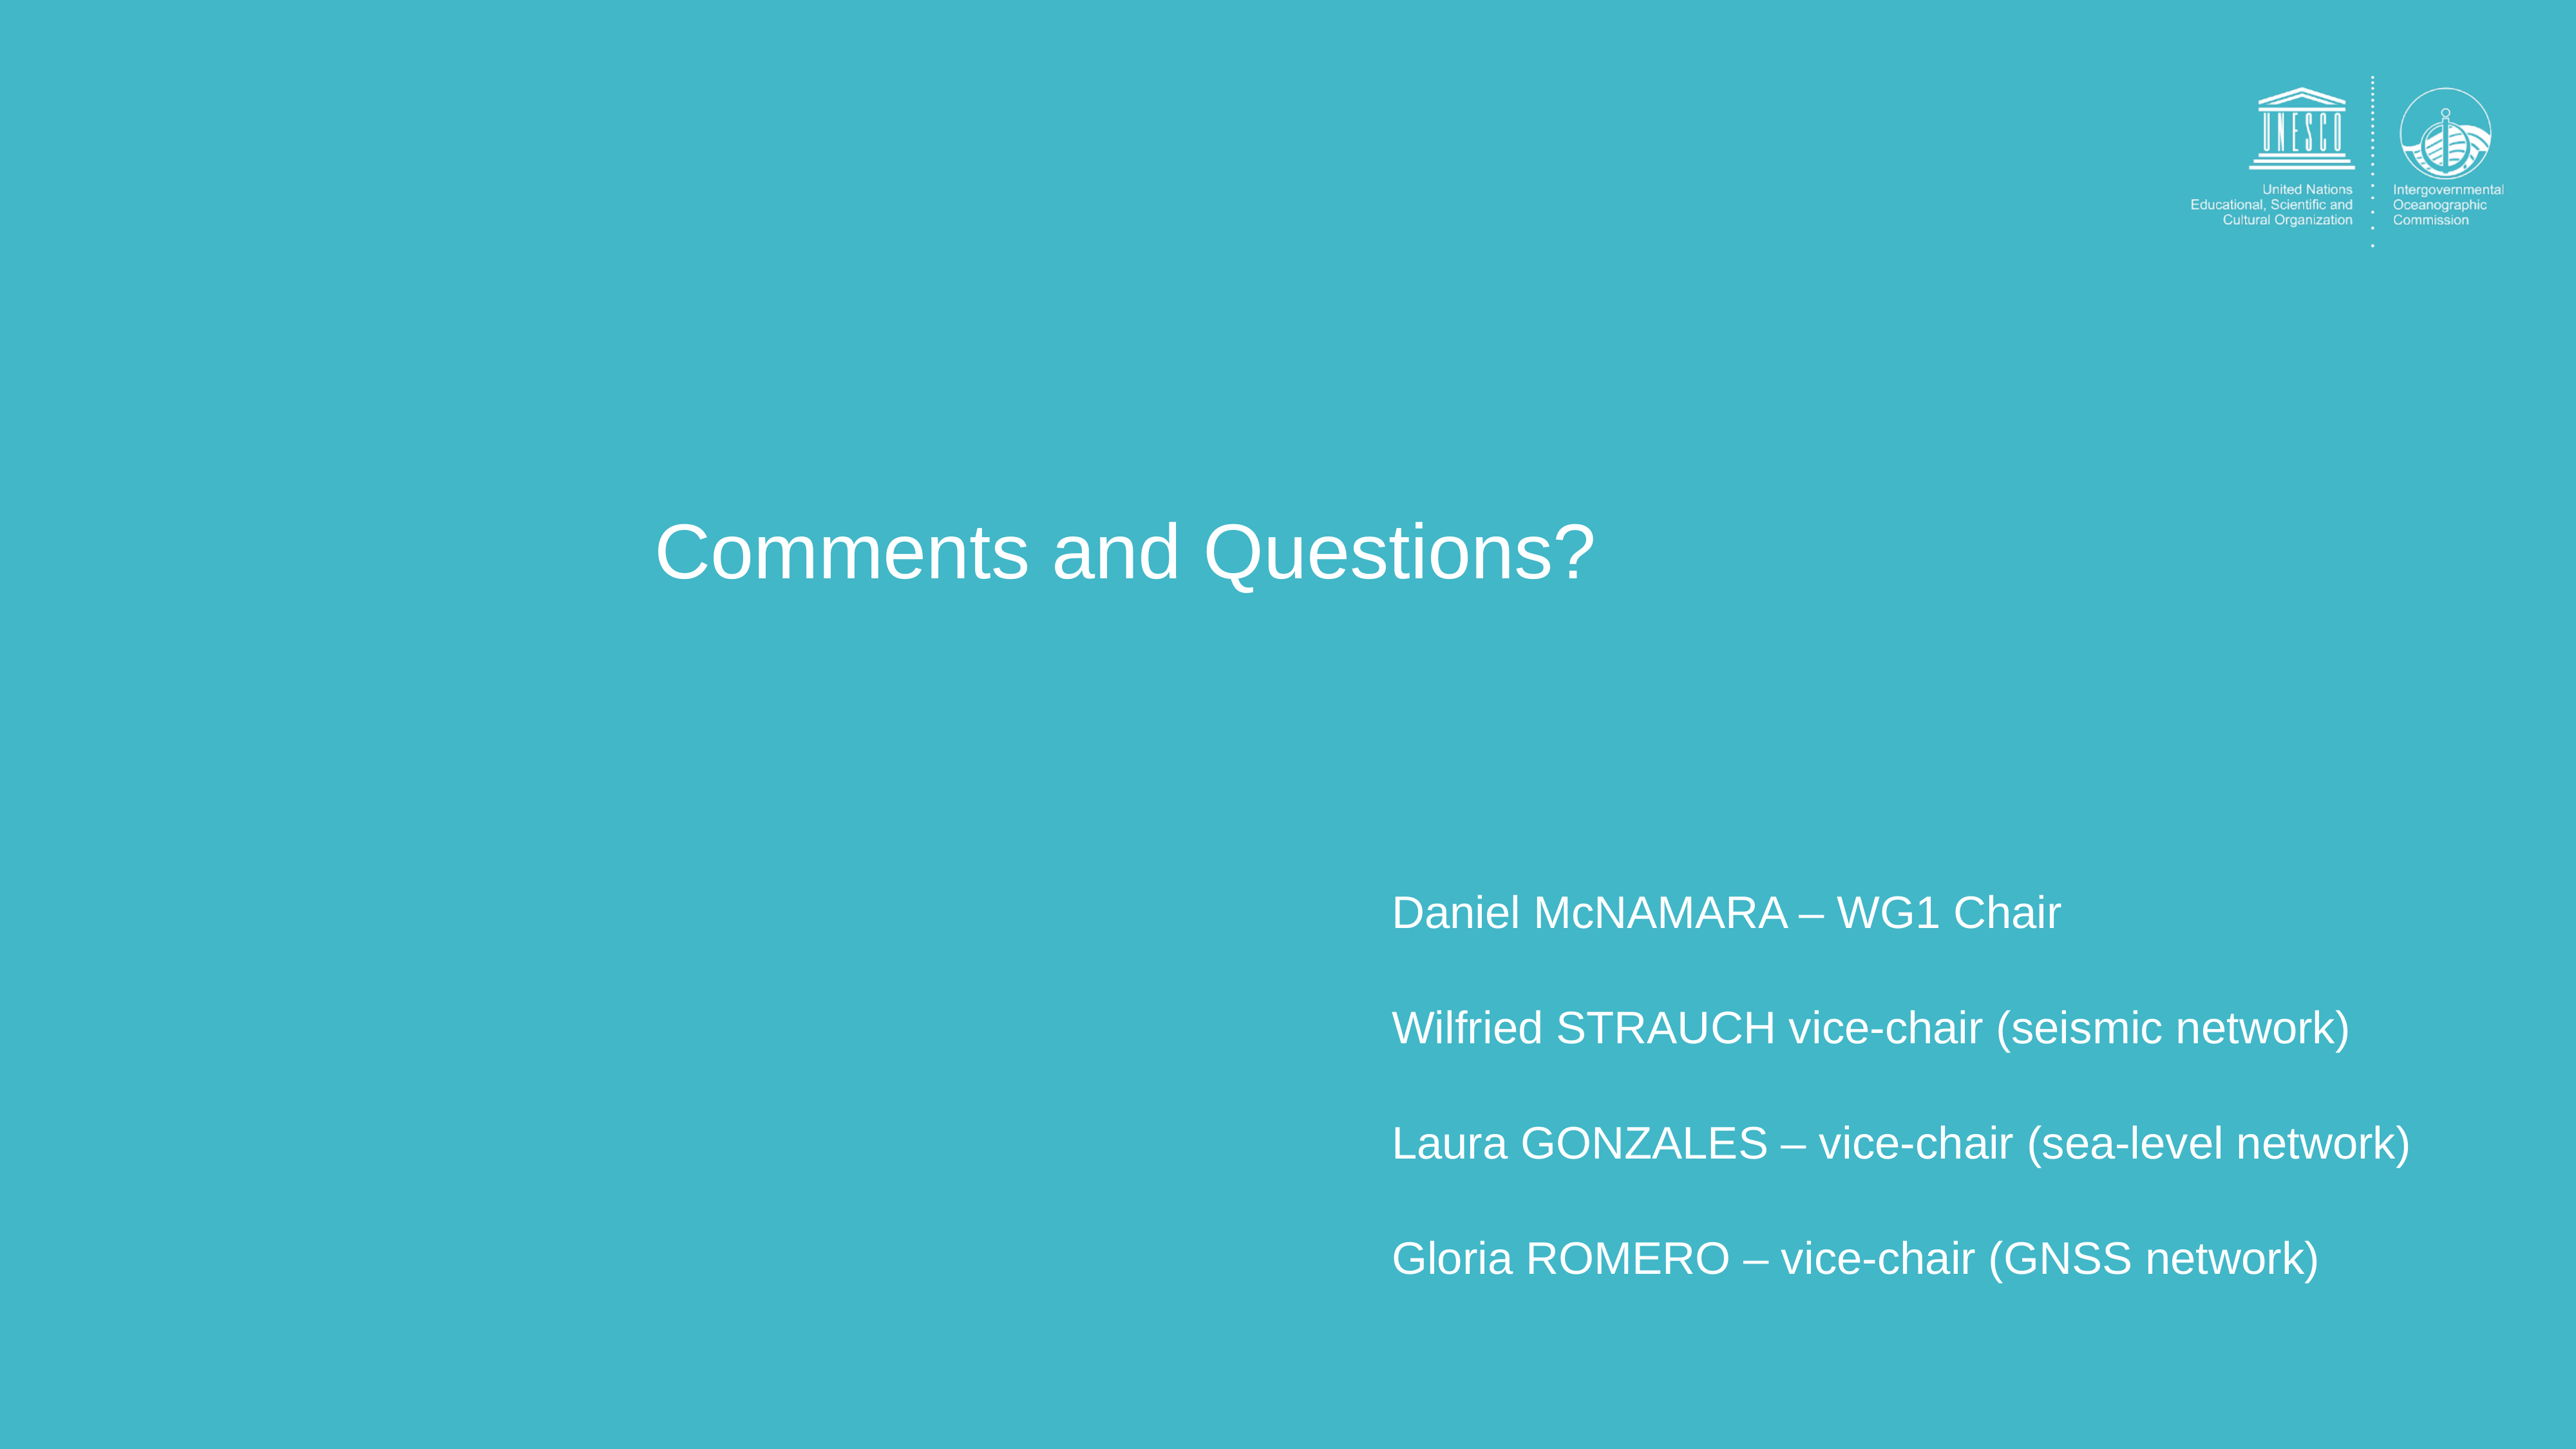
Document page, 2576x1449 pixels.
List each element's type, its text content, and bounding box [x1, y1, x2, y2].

picture [2176, 76, 2535, 247]
text_box Daniel McNAMARA – WG1 Chair Wilfried STRAUCH vice-chair (seismic network) Laura GONZALES – vice-chair (sea-level network) Gloria ROMERO – vice-chair (GNSS network) [1375, 887, 2576, 1289]
text_box Comments and Questions? [638, 504, 1604, 602]
